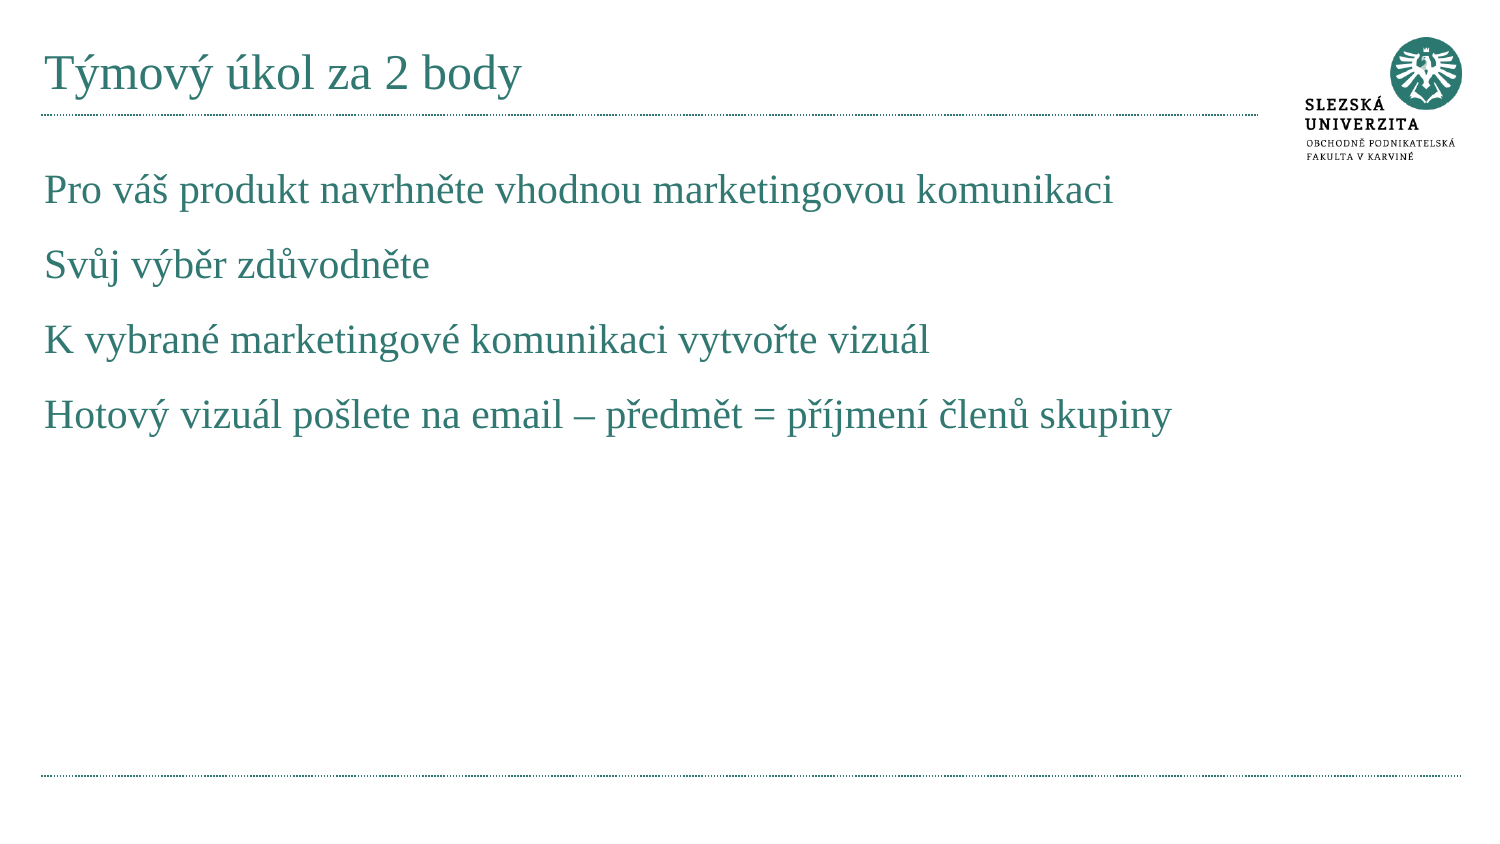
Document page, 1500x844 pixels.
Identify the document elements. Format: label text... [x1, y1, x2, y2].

list Pro váš produkt navrhněte vhodnou marketingovou komunikaci Svůj výběr zdůvodněte K vybrané marketingové komunikaci vytvořte vizuál Hotový vizuál pošlete na email – předmět = příjmení členů skupiny [29, 129, 1388, 782]
picture [1305, 37, 1462, 160]
title Týmový úkol za 2 body [29, 32, 668, 116]
